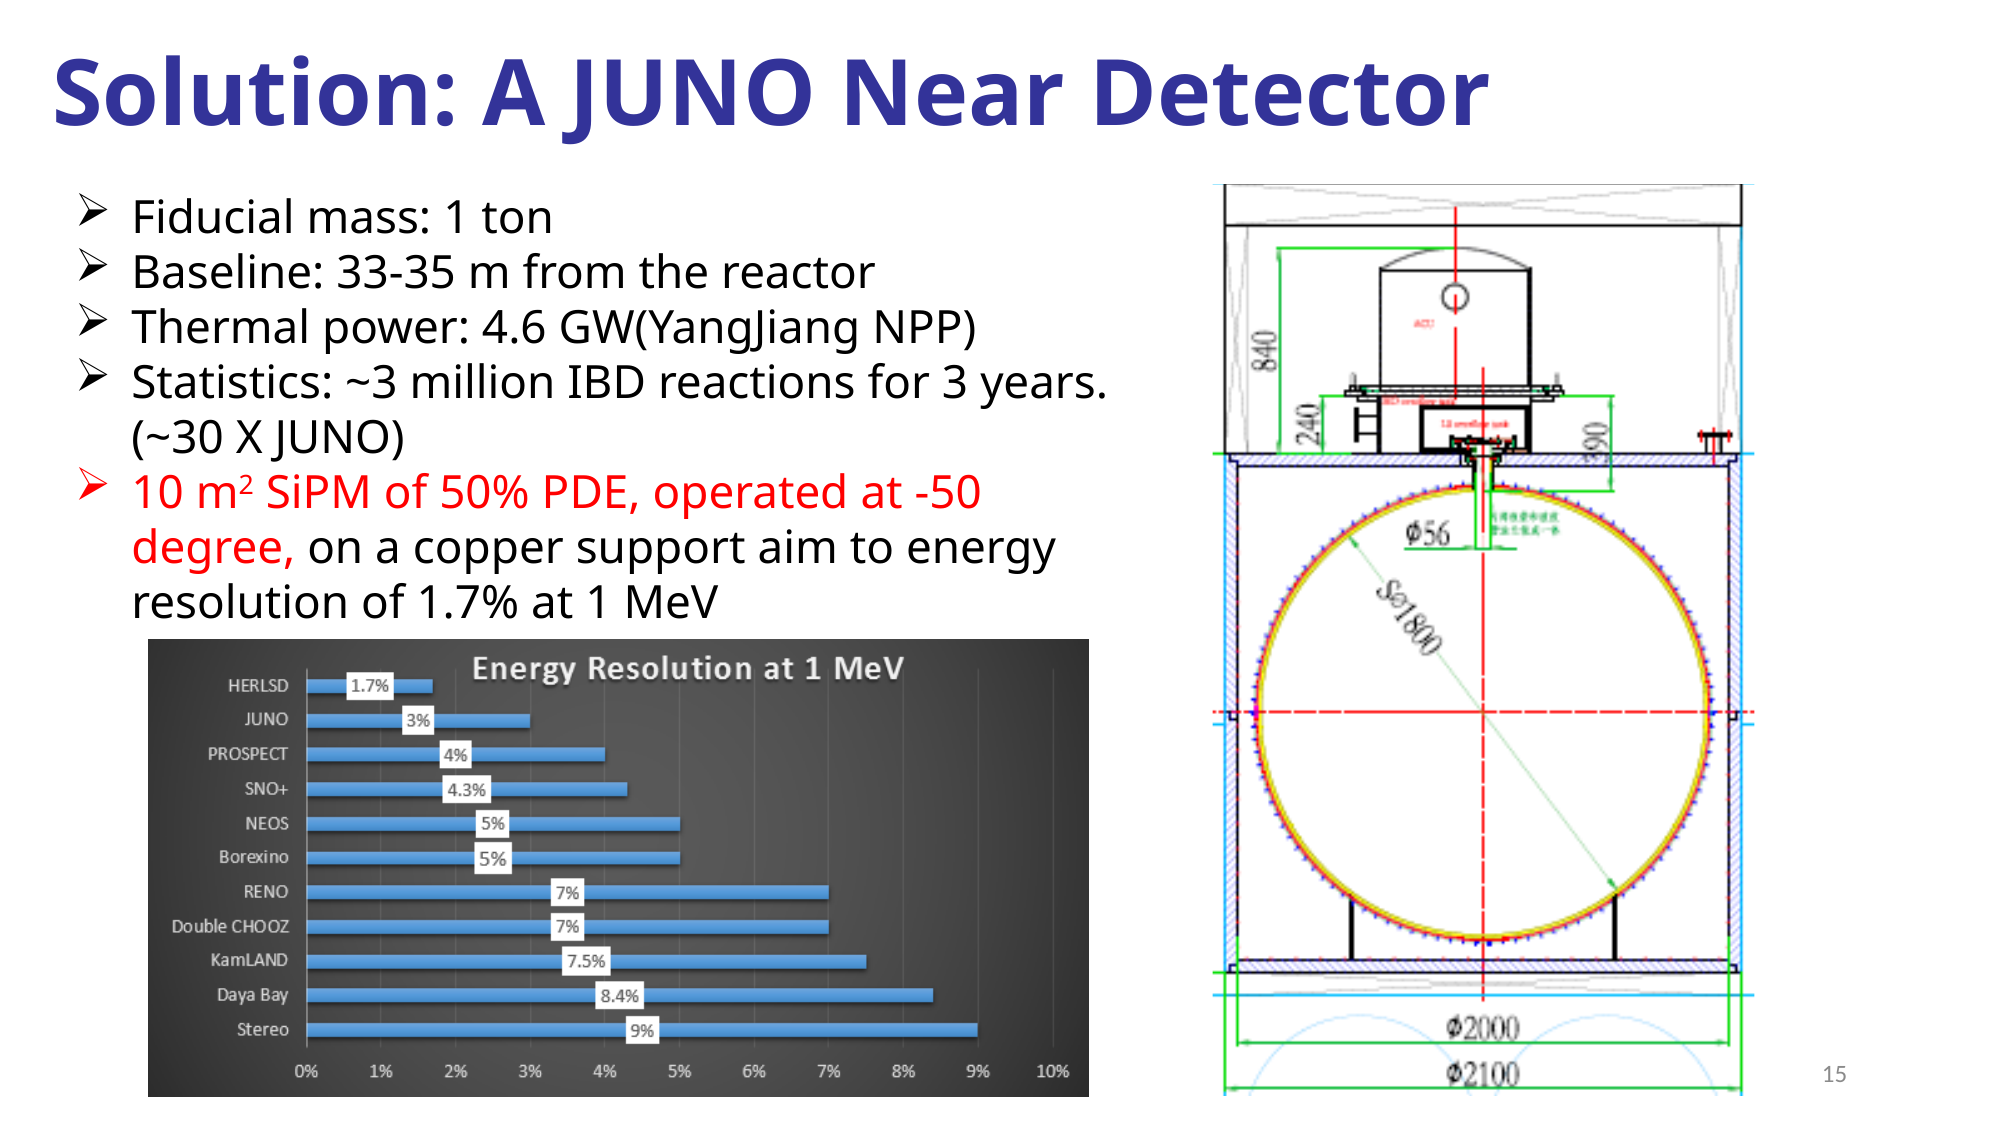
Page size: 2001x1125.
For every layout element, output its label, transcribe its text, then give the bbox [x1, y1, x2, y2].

picture [148, 639, 1089, 1097]
text_box Fiducial mass: 1 ton Baseline: 33-35 m from the reactor Thermal power: 4.6 GW(YangJiang NPP) Statistics: ~3 million IBD reactions for 3 years. (~30 X JUNO) 10 m2 SiPM of 50% PDE, operated at -50 degree, on a copper support aim to energy resolution of 1.7% at 1 MeV [60, 180, 1160, 635]
slide_number 15 [1412, 1042, 1863, 1103]
picture [1743, 455, 1755, 723]
picture [1212, 184, 1755, 1096]
title Solution: A JUNO Near Detector [37, 0, 1763, 198]
